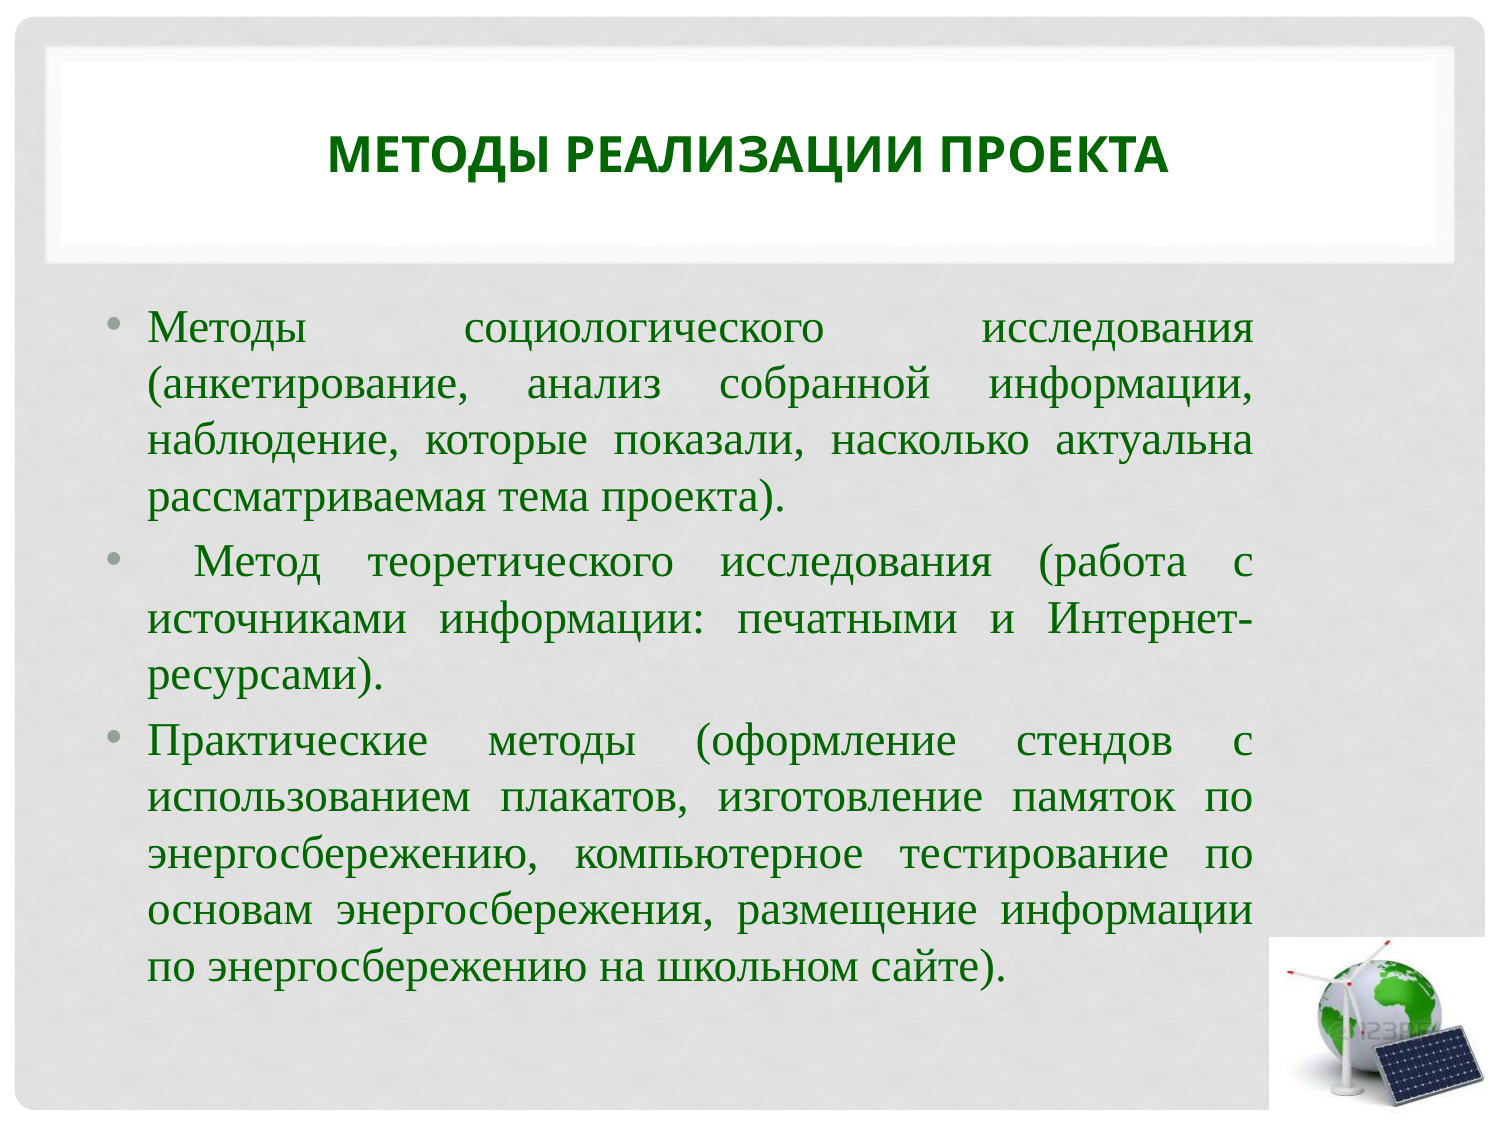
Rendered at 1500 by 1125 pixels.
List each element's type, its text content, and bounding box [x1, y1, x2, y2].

title Методы реализации проекта [69, 66, 1425, 238]
picture [1269, 937, 1500, 1125]
list Методы социологического исследования (анкетирование, анализ собранной информации, наблюдение, которые показали, насколько актуальна рассматриваемая тема проекта). Метод теоретического исследования (работа с источниками информации: печатными и Интернет-ресурсами). Практические методы (оформление стендов с использованием плакатов, изготовление памяток по энергосбережению, компьютерное тестирование по основам энергосбережения, размещение информации по энергосбережению на школьном сайте). [75, 287, 1270, 1005]
